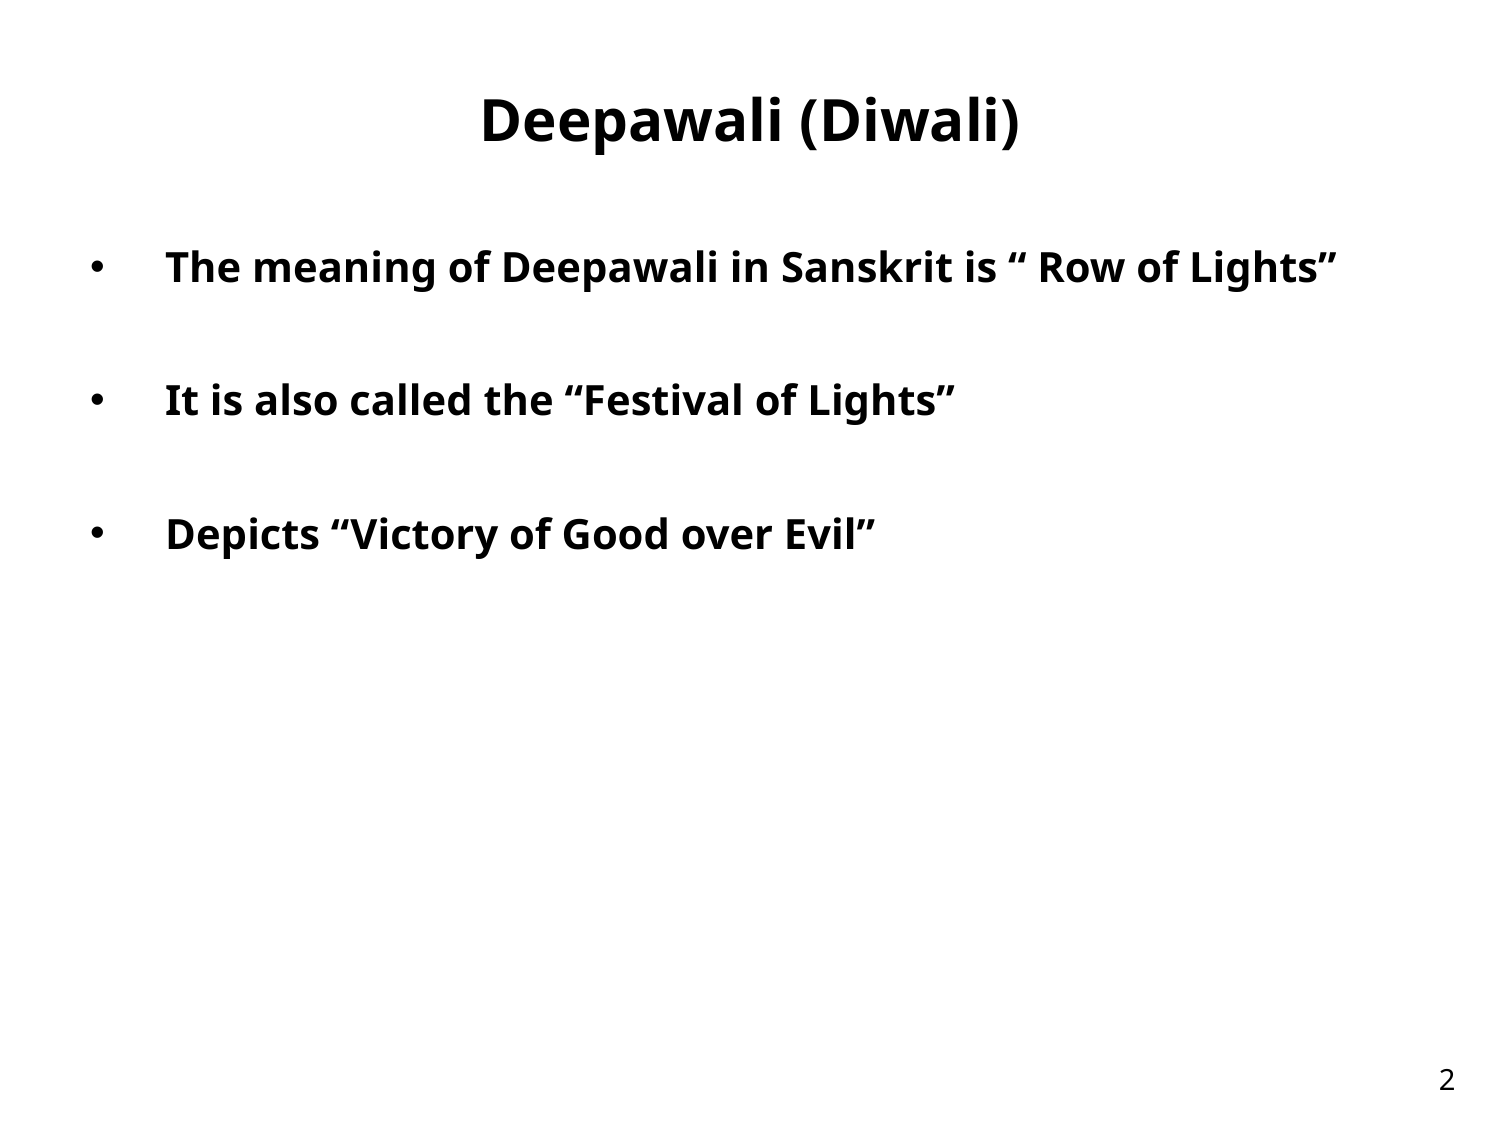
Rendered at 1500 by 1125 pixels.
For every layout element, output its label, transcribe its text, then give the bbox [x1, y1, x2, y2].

list The meaning of Deepawali in Sanskrit is “ Row of Lights” It is also called the “Festival of Lights” Depicts “Victory of Good over Evil” [74, 233, 1426, 582]
slide_number 2 [1120, 1053, 1471, 1108]
title Deepawali (Diwali) [74, 24, 1426, 213]
